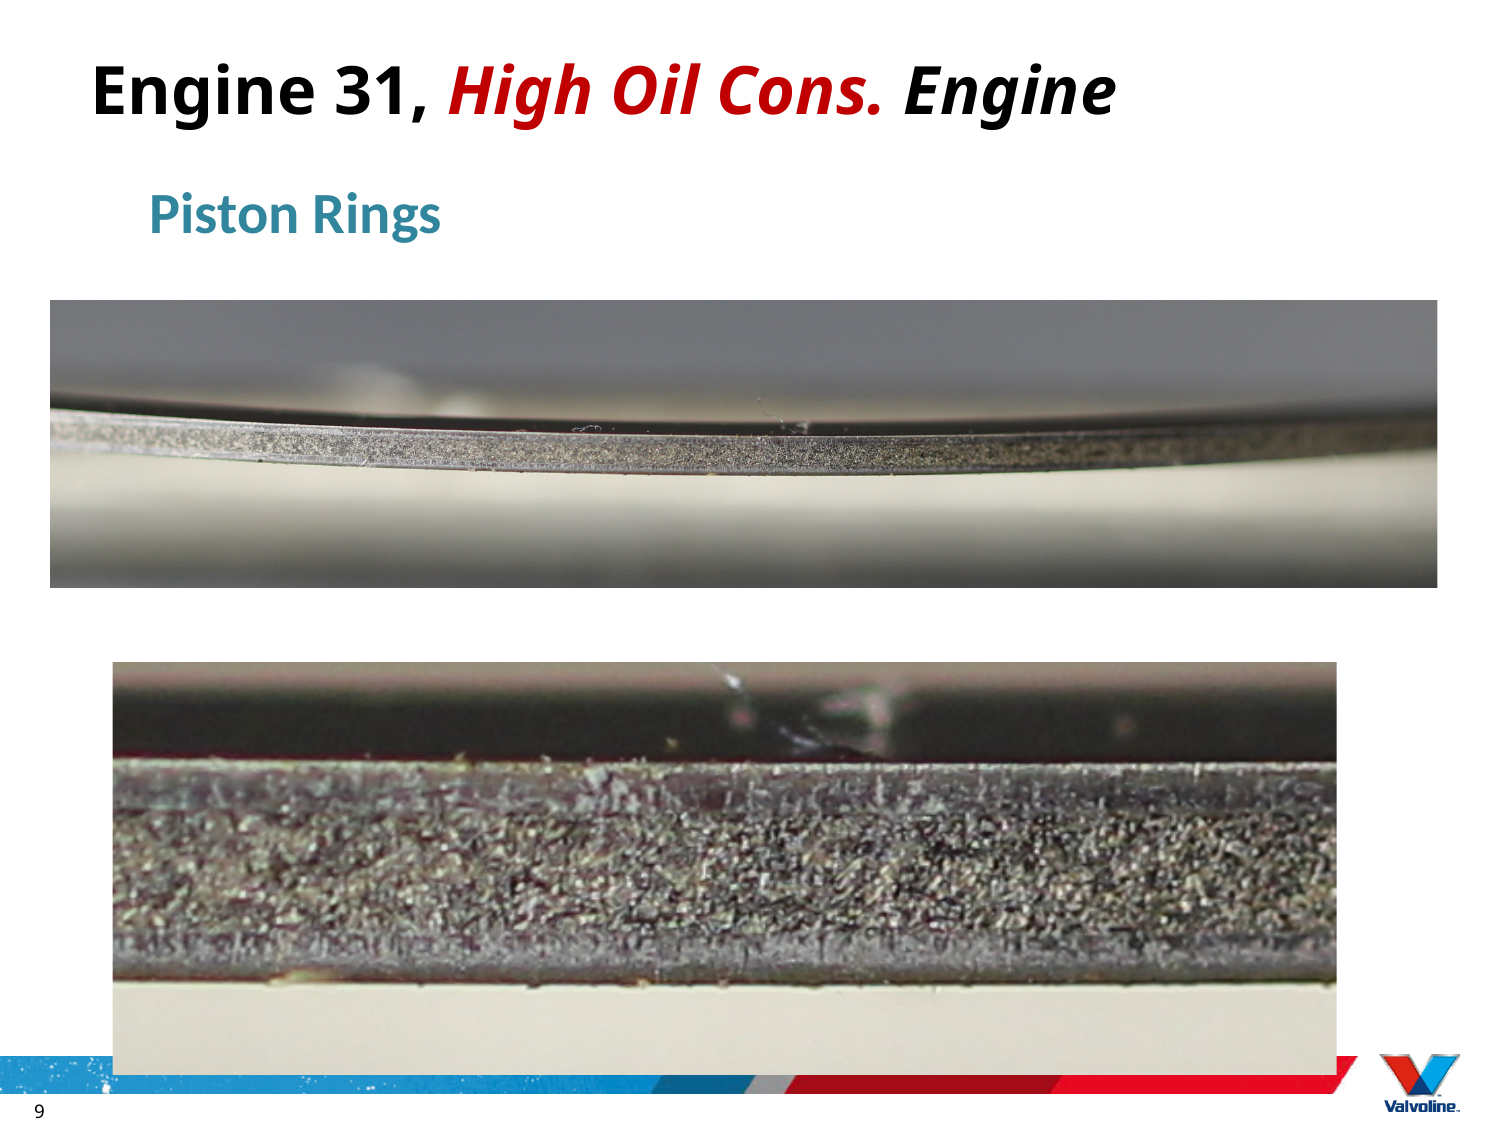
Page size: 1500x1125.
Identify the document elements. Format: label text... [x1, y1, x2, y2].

title Engine 31, High Oil Cons. Engine [75, 12, 1425, 163]
picture [0, 662, 1461, 1112]
picture [49, 299, 1438, 588]
picture [508, 1088, 516, 1094]
text_box Piston Rings [134, 167, 457, 253]
